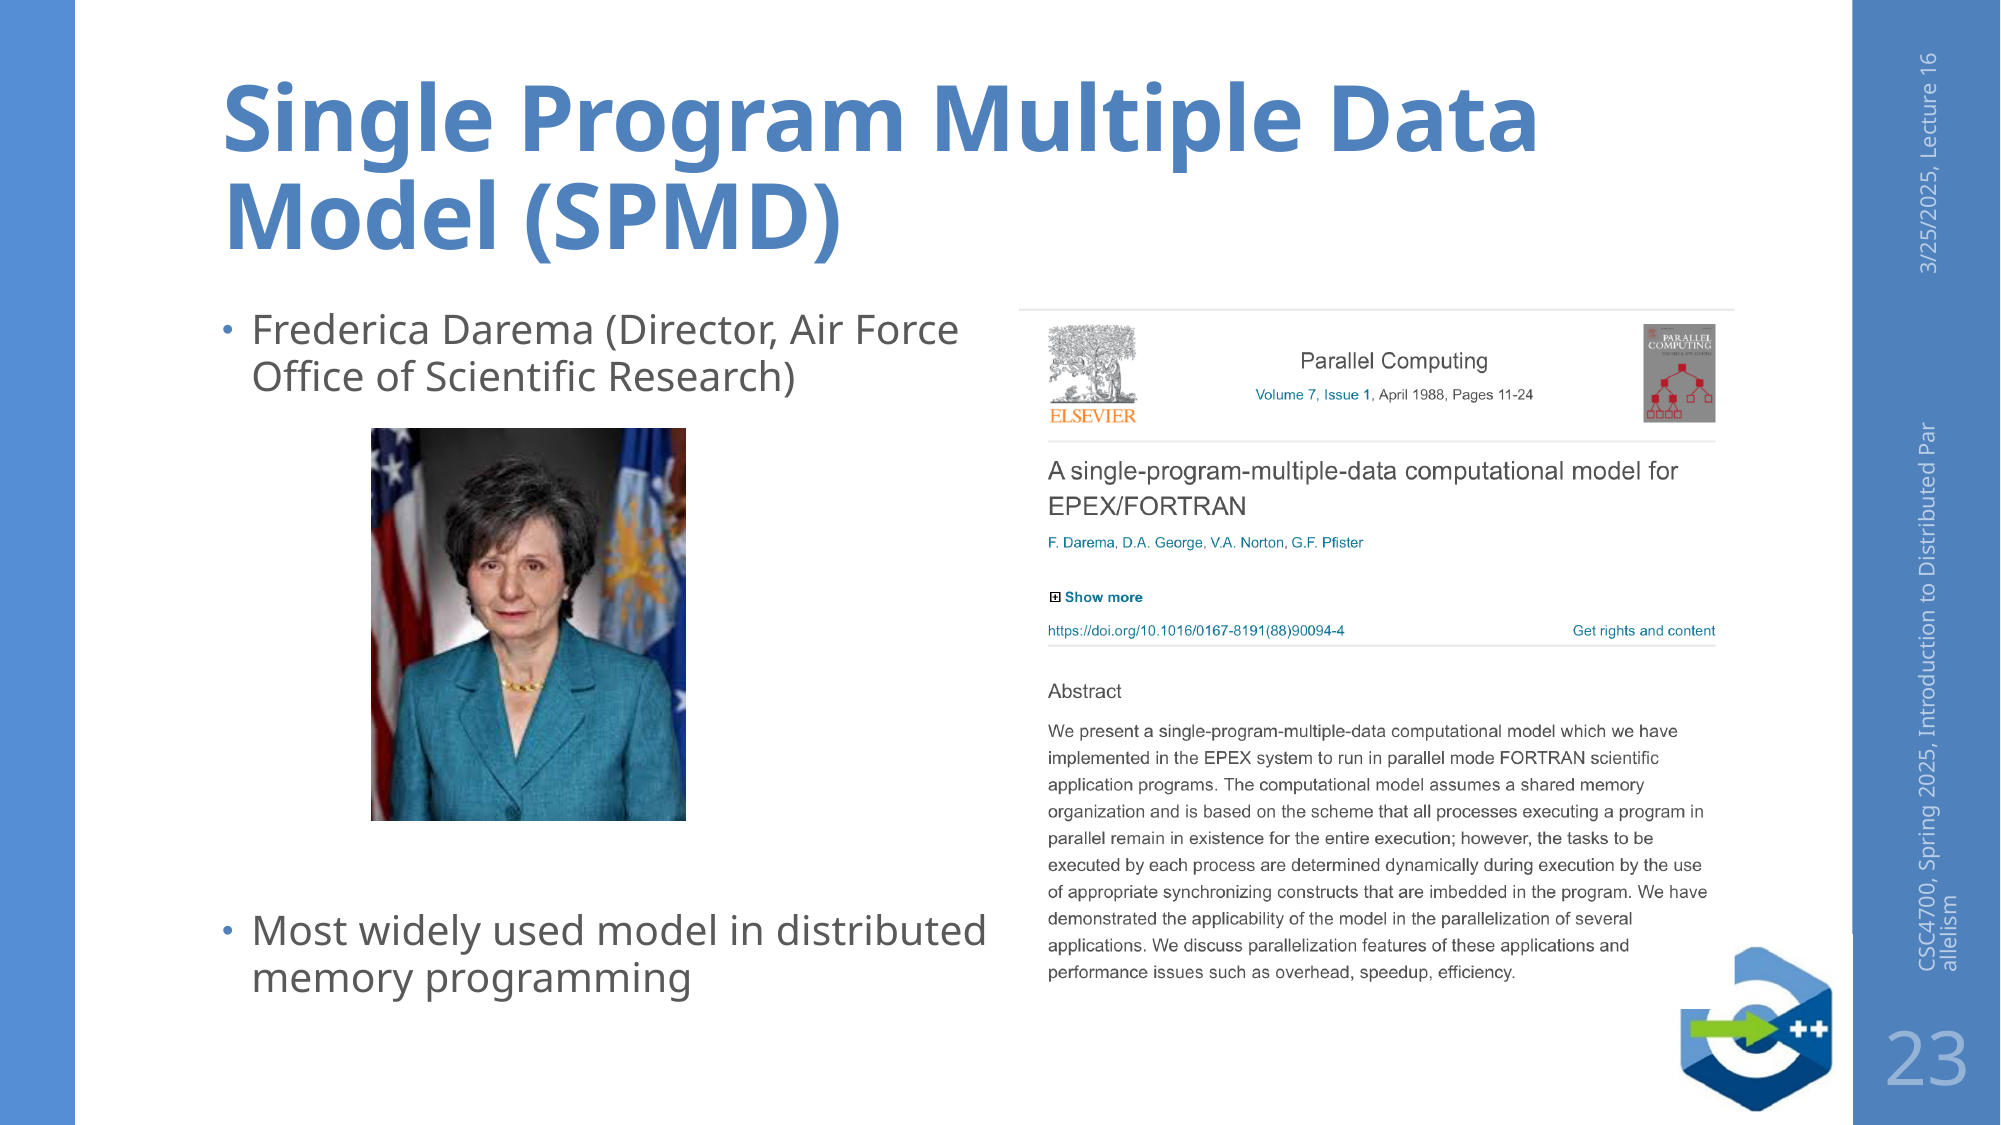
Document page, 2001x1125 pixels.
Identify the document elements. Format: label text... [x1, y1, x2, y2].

picture [1018, 299, 1853, 1125]
footer CSC4700, Spring 2025, Introduction to Distributed Parallelism [1897, 400, 1958, 988]
picture [370, 428, 686, 822]
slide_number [1897, 37, 1958, 351]
slide_number 23 [1852, 1012, 2000, 1110]
title Single Program Multiple Data Model (SPMD) [206, 48, 1797, 278]
list Frederica Darema (Director, Air Force Office of Scientific Research) Most widely used model in distributed memory programming [206, 299, 1013, 1014]
